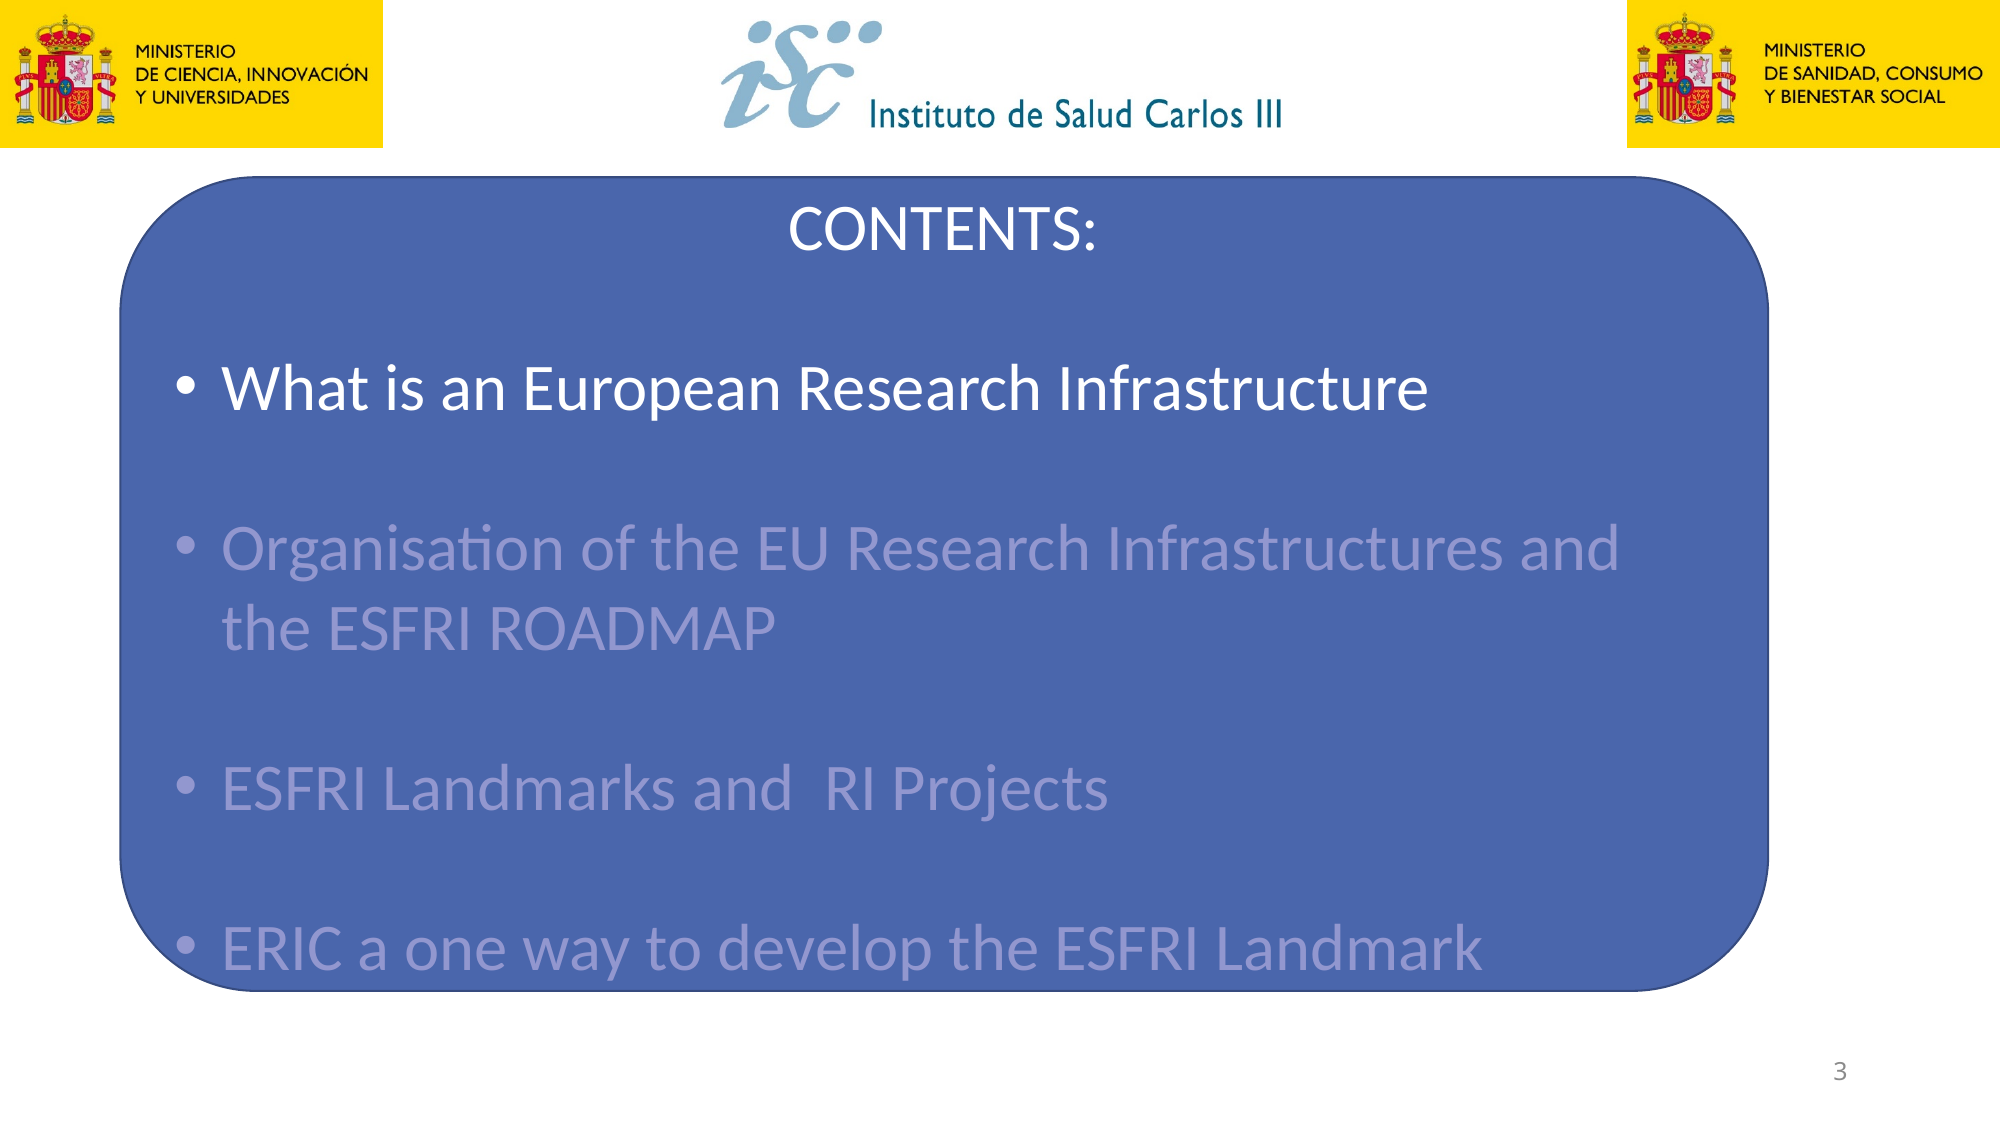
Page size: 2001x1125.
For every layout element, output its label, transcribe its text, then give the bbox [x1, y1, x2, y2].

picture [0, 0, 383, 148]
slide_number 3 [1412, 1042, 1863, 1103]
picture [719, 19, 1281, 128]
picture [1214, 112, 1224, 124]
picture [1627, 0, 2000, 148]
text_box CONTENTS: What is an European Research Infrastructure Organisation of the EU Research Infrastructures and the ESFRI ROADMAP ESFRI Landmarks and RI Projects ERIC a one way to develop the ESFRI Landmark [119, 176, 1770, 992]
